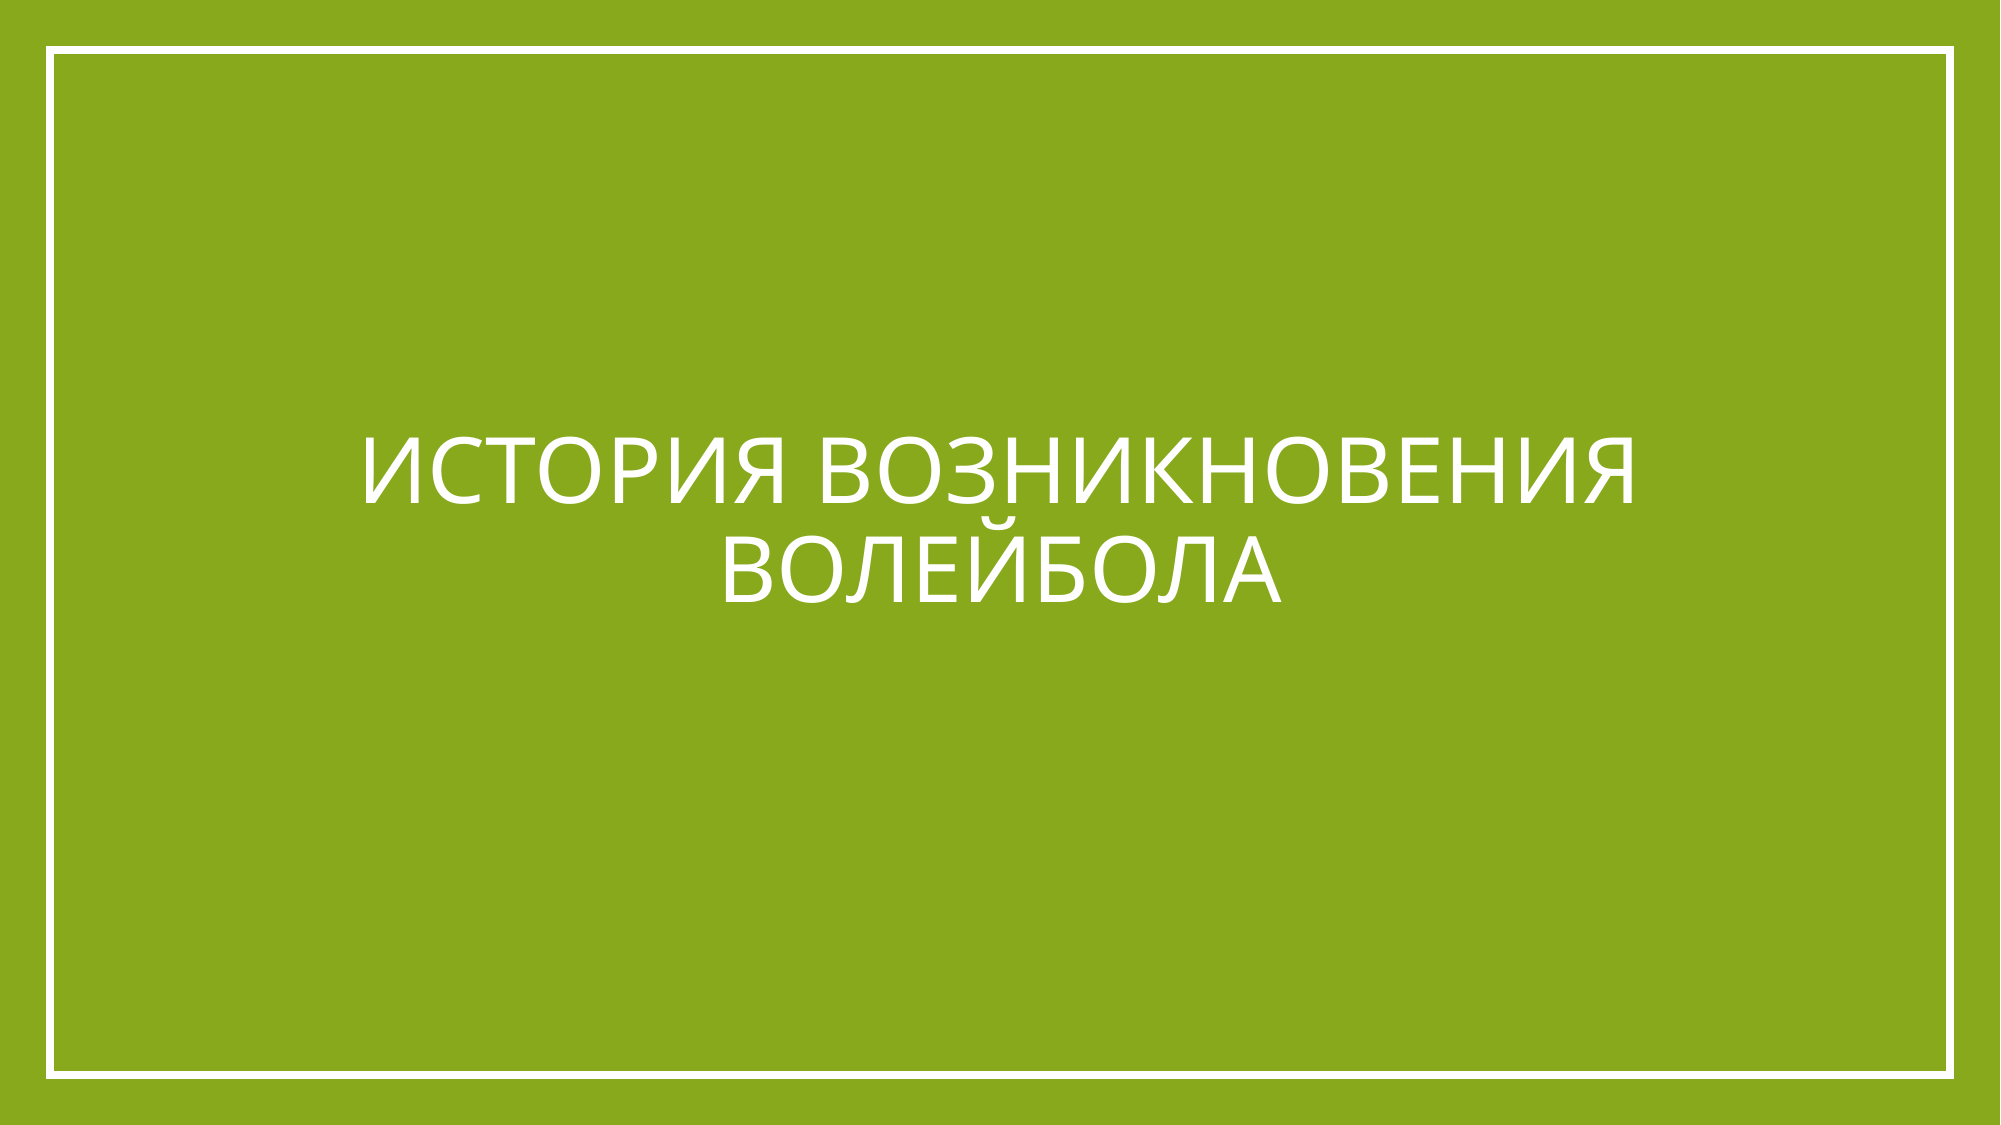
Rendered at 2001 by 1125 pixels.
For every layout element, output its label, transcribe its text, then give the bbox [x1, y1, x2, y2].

title История возникновения волейбола [137, 262, 1863, 630]
